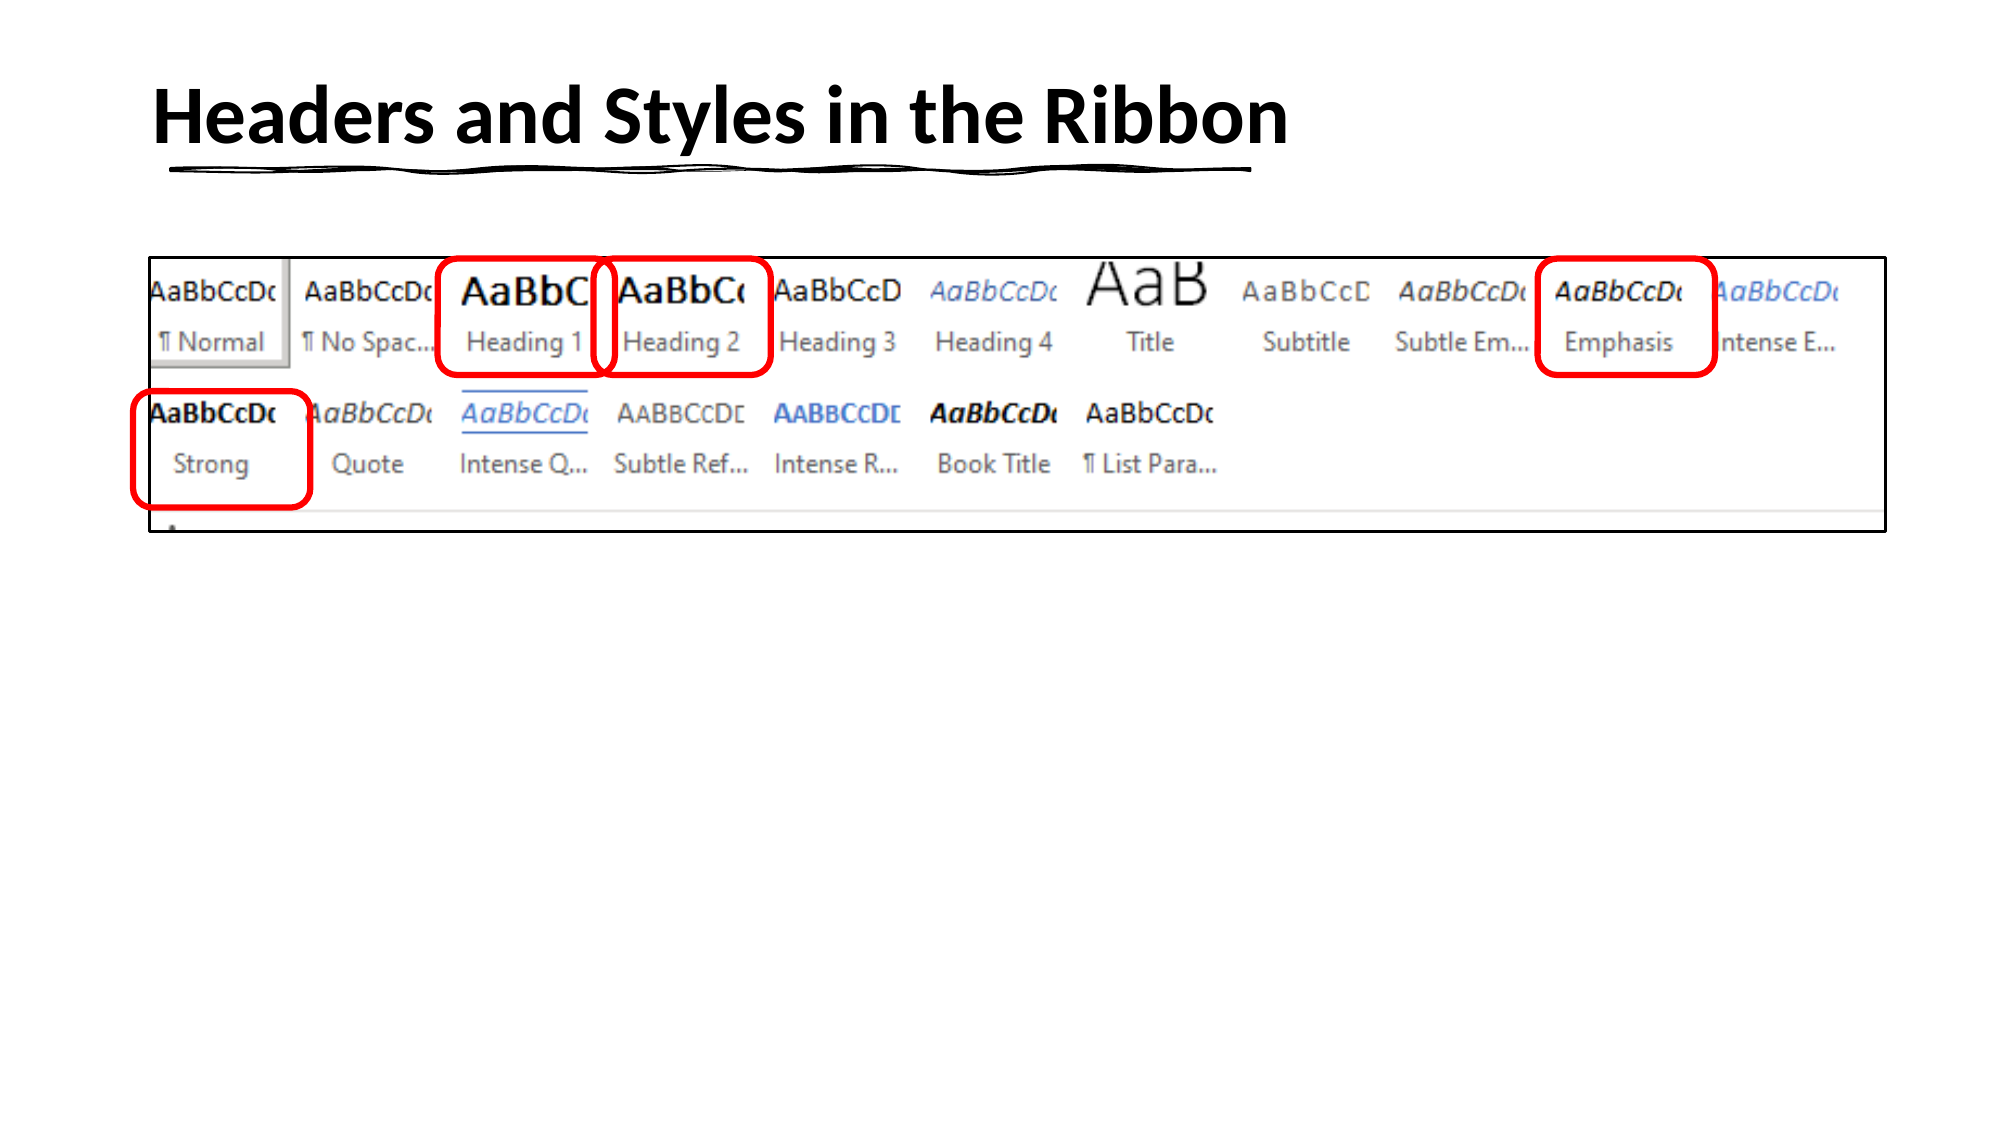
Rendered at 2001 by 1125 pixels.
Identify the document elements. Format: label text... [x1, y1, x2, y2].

picture [150, 258, 1884, 530]
text_box [169, 163, 1252, 176]
text_box [131, 390, 150, 509]
title Headers and Styles in the Ribbon [137, 8, 1875, 226]
